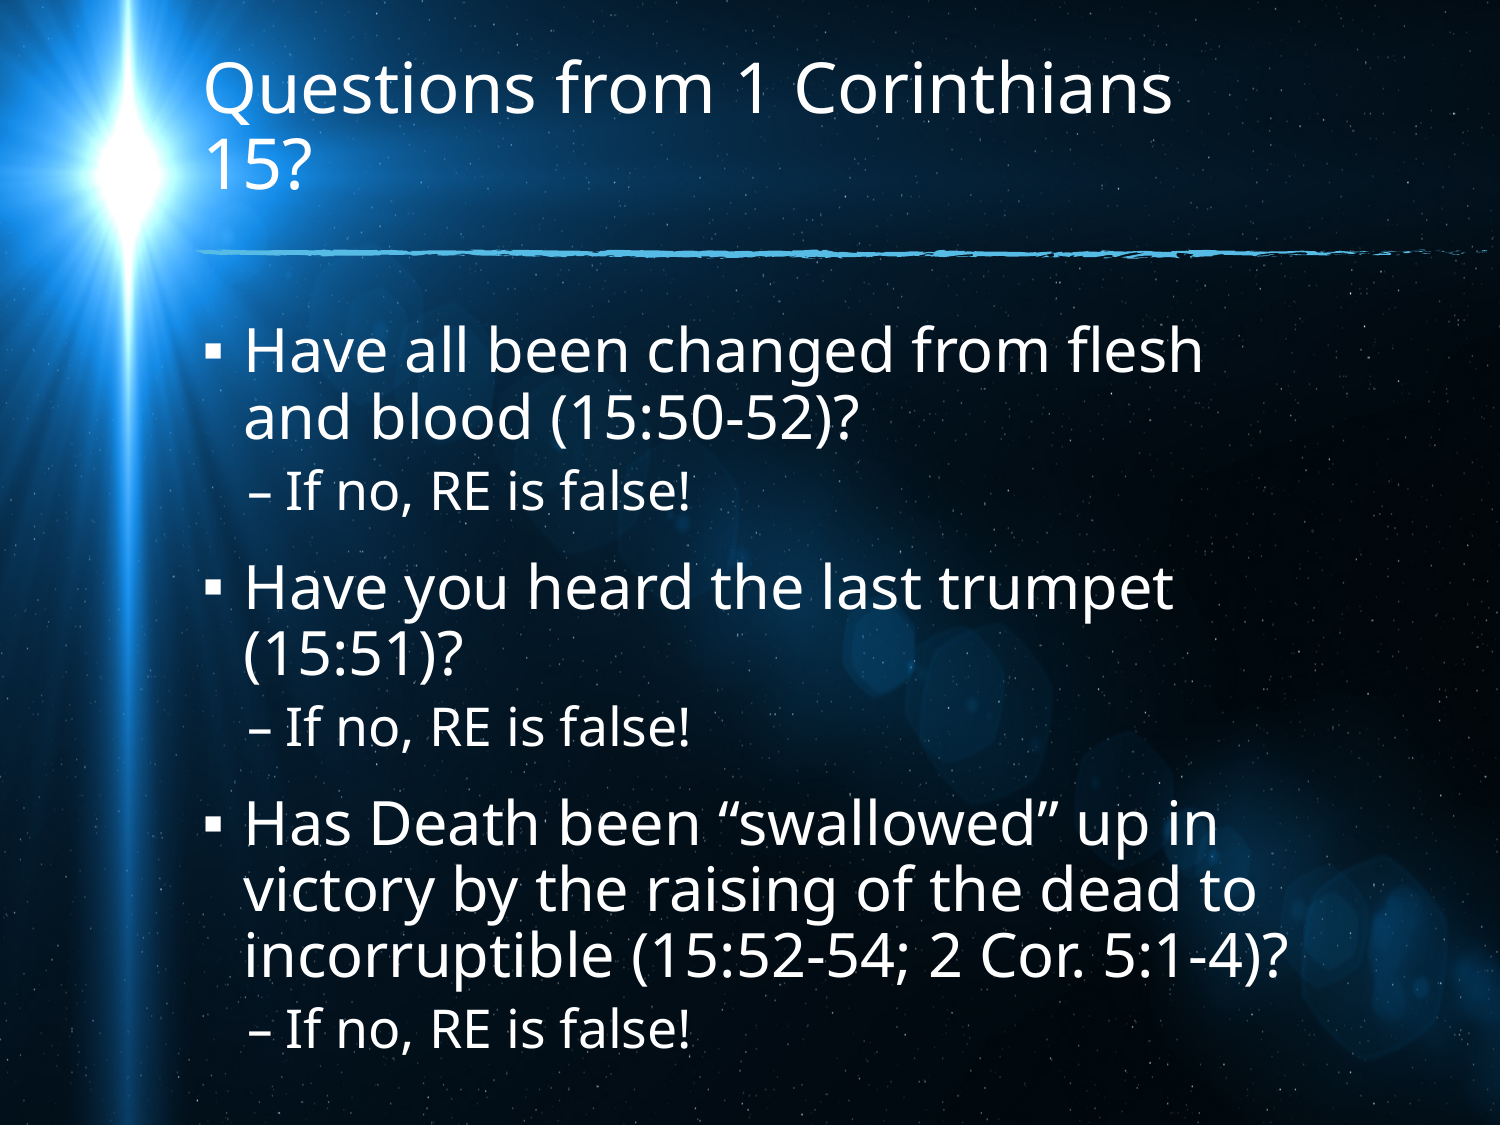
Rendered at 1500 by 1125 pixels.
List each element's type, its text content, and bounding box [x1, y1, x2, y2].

title Questions from 1 Corinthians 15? [187, 45, 1313, 213]
list Have all been changed from flesh and blood (15:50-52)? If no, RE is false! Have you heard the last trumpet (15:51)? If no, RE is false! Has Death been “swallowed” up in victory by the raising of the dead to incorruptible (15:52-54; 2 Cor. 5:1-4)? If no, RE is false! [187, 312, 1313, 1125]
picture [0, 0, 1500, 1125]
